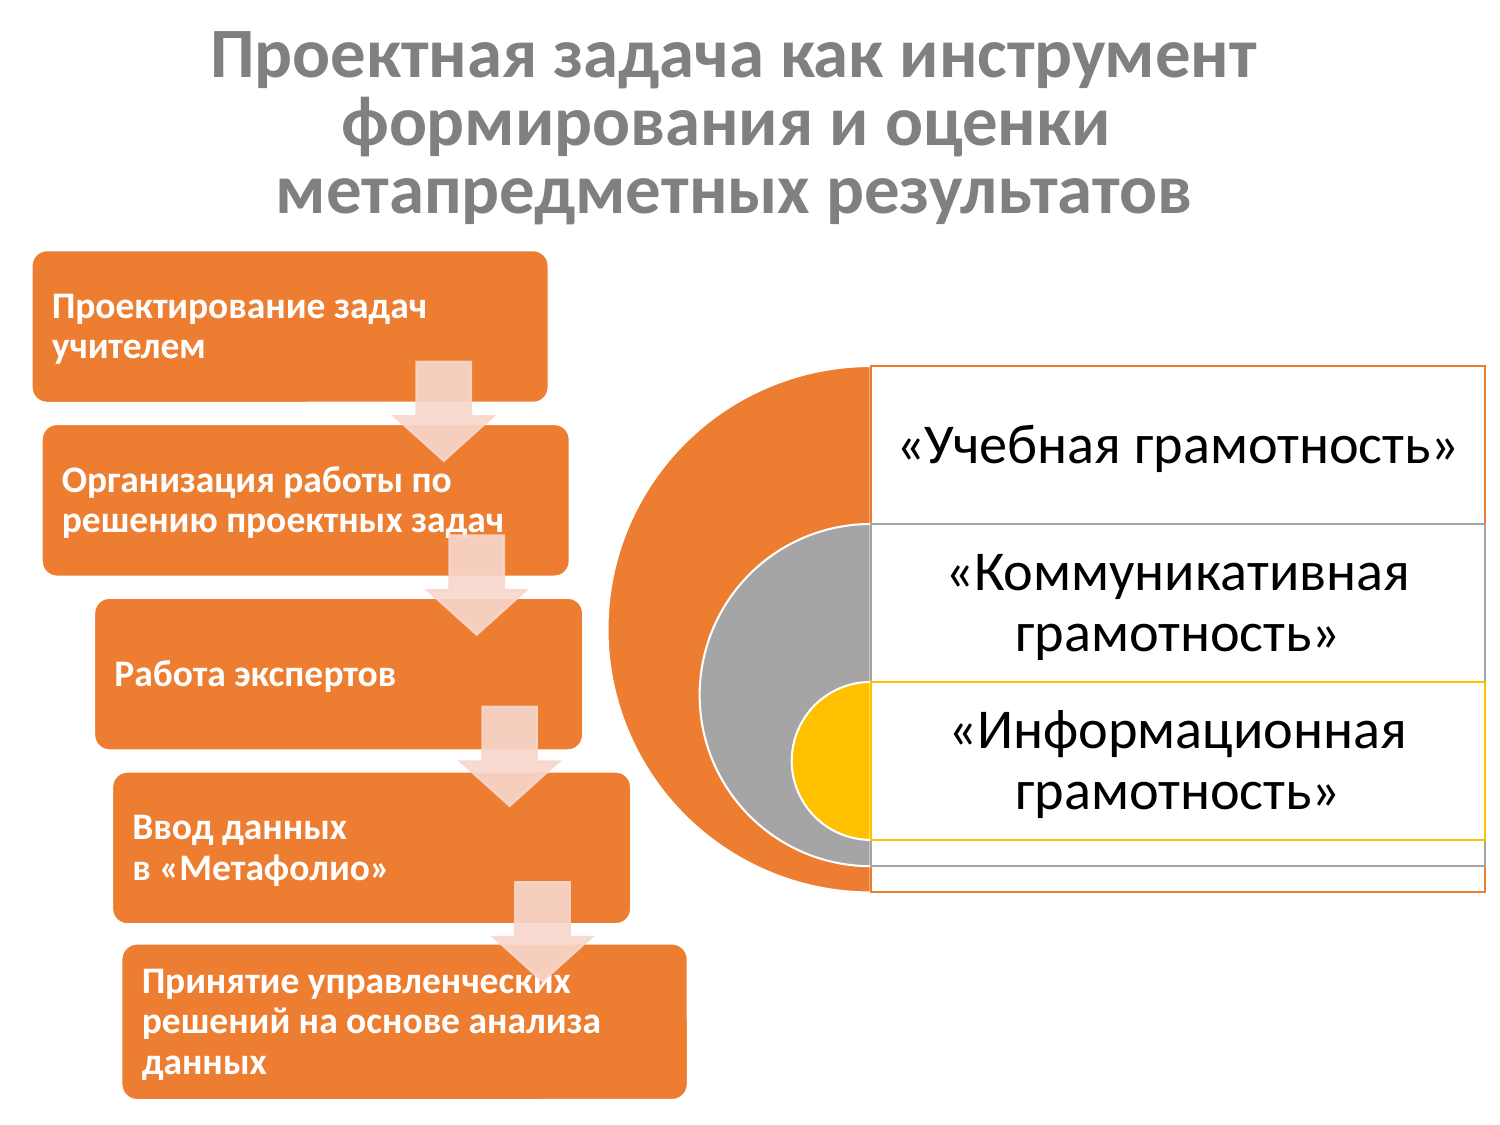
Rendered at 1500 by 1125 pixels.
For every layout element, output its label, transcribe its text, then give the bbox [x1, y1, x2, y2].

title Проектная задача как инструмент формирования и оценки метапредметных результатов [0, 34, 1469, 217]
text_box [607, 181, 1485, 1077]
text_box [64, 251, 638, 1099]
